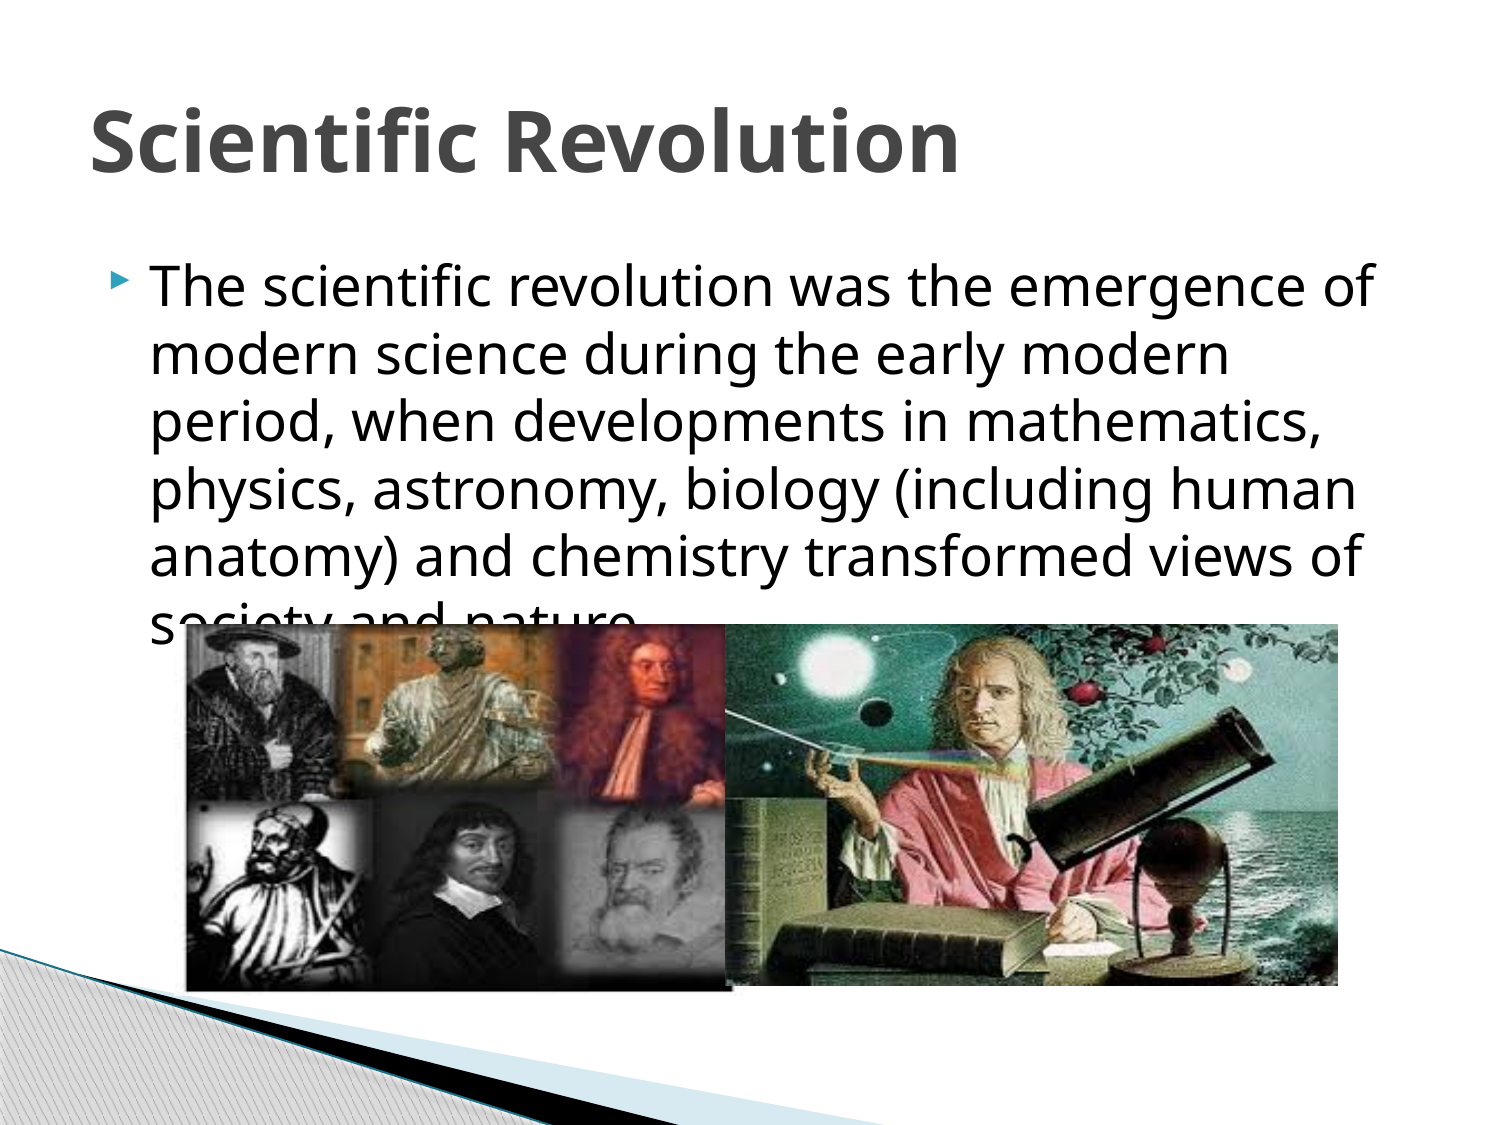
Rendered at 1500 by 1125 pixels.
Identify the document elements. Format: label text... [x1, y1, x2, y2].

list The scientific revolution was the emergence of modern science during the early modern period, when developments in mathematics, physics, astronomy, biology (including human anatomy) and chemistry transformed views of society and nature. [75, 243, 1425, 986]
title Scientific Revolution [75, 45, 1425, 233]
picture [174, 624, 1338, 997]
